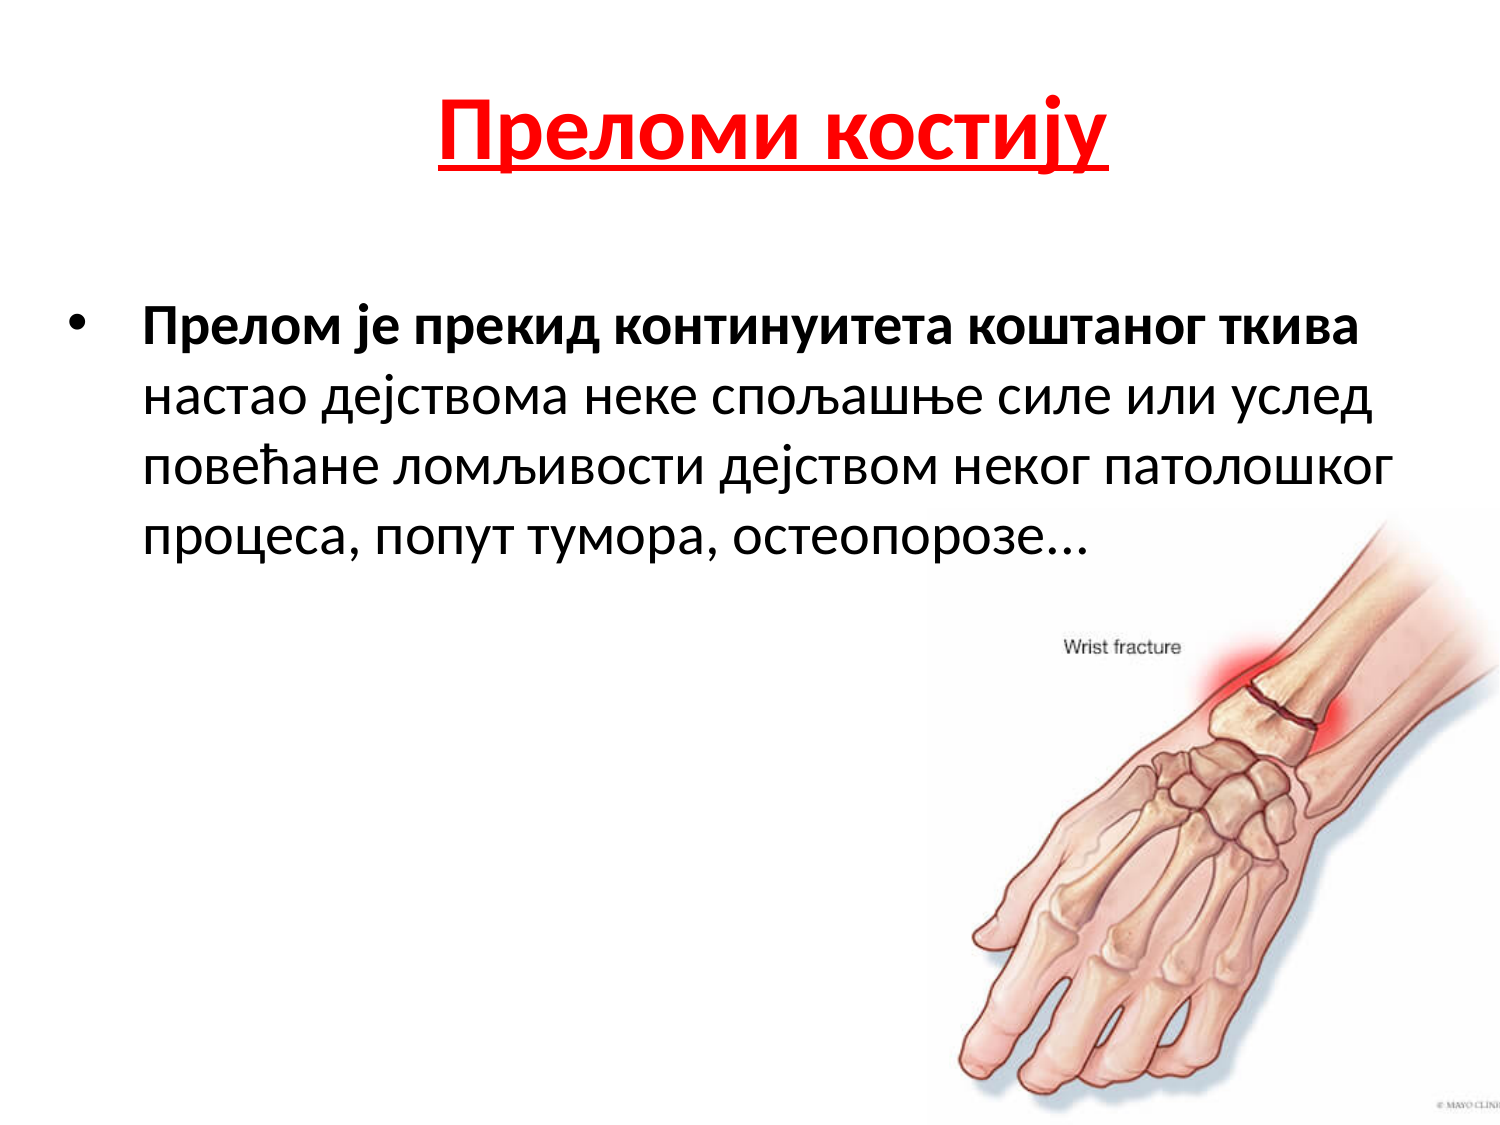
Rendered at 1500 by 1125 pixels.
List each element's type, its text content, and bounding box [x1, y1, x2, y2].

picture [926, 508, 1500, 1125]
text_box Преломи костију [407, 0, 1140, 185]
text_box Прелом је прекид континуитета коштаног ткива настао дејствома неке спољашње силе или услед повећане ломљивости дејством неког патолошког процеса, попут тумора, остеопорозе... [53, 278, 1460, 574]
